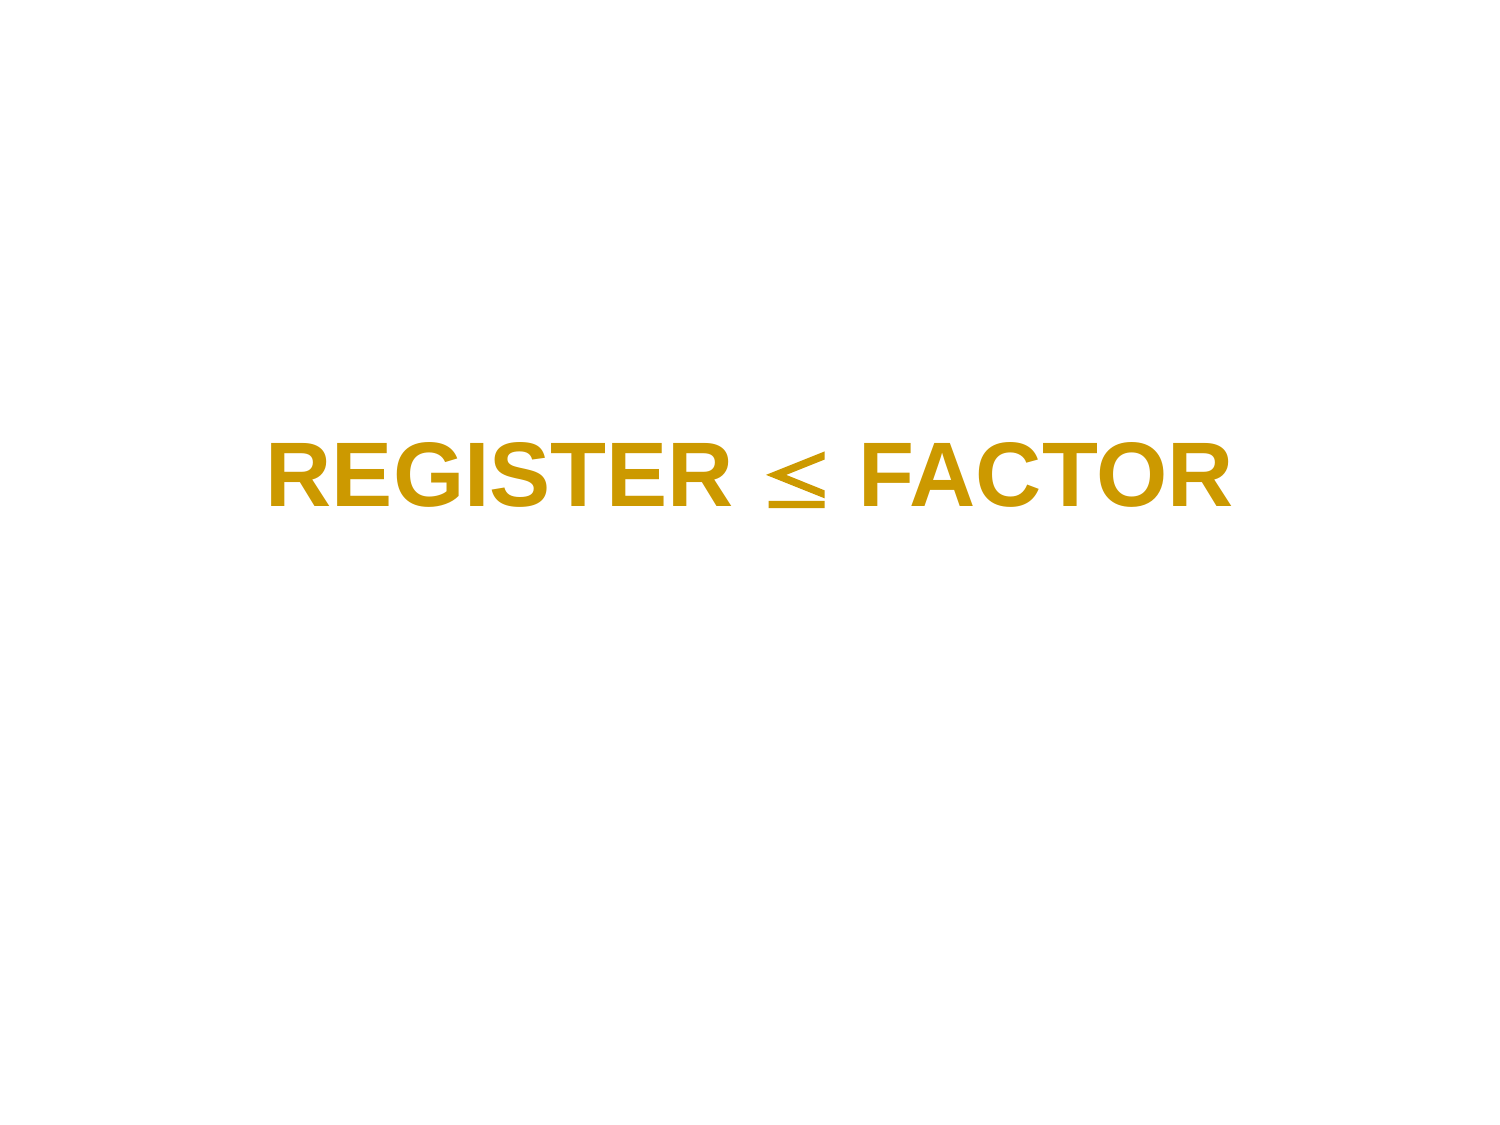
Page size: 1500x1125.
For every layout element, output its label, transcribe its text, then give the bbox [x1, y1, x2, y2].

title REGISTER  FACTOR [112, 349, 1388, 591]
